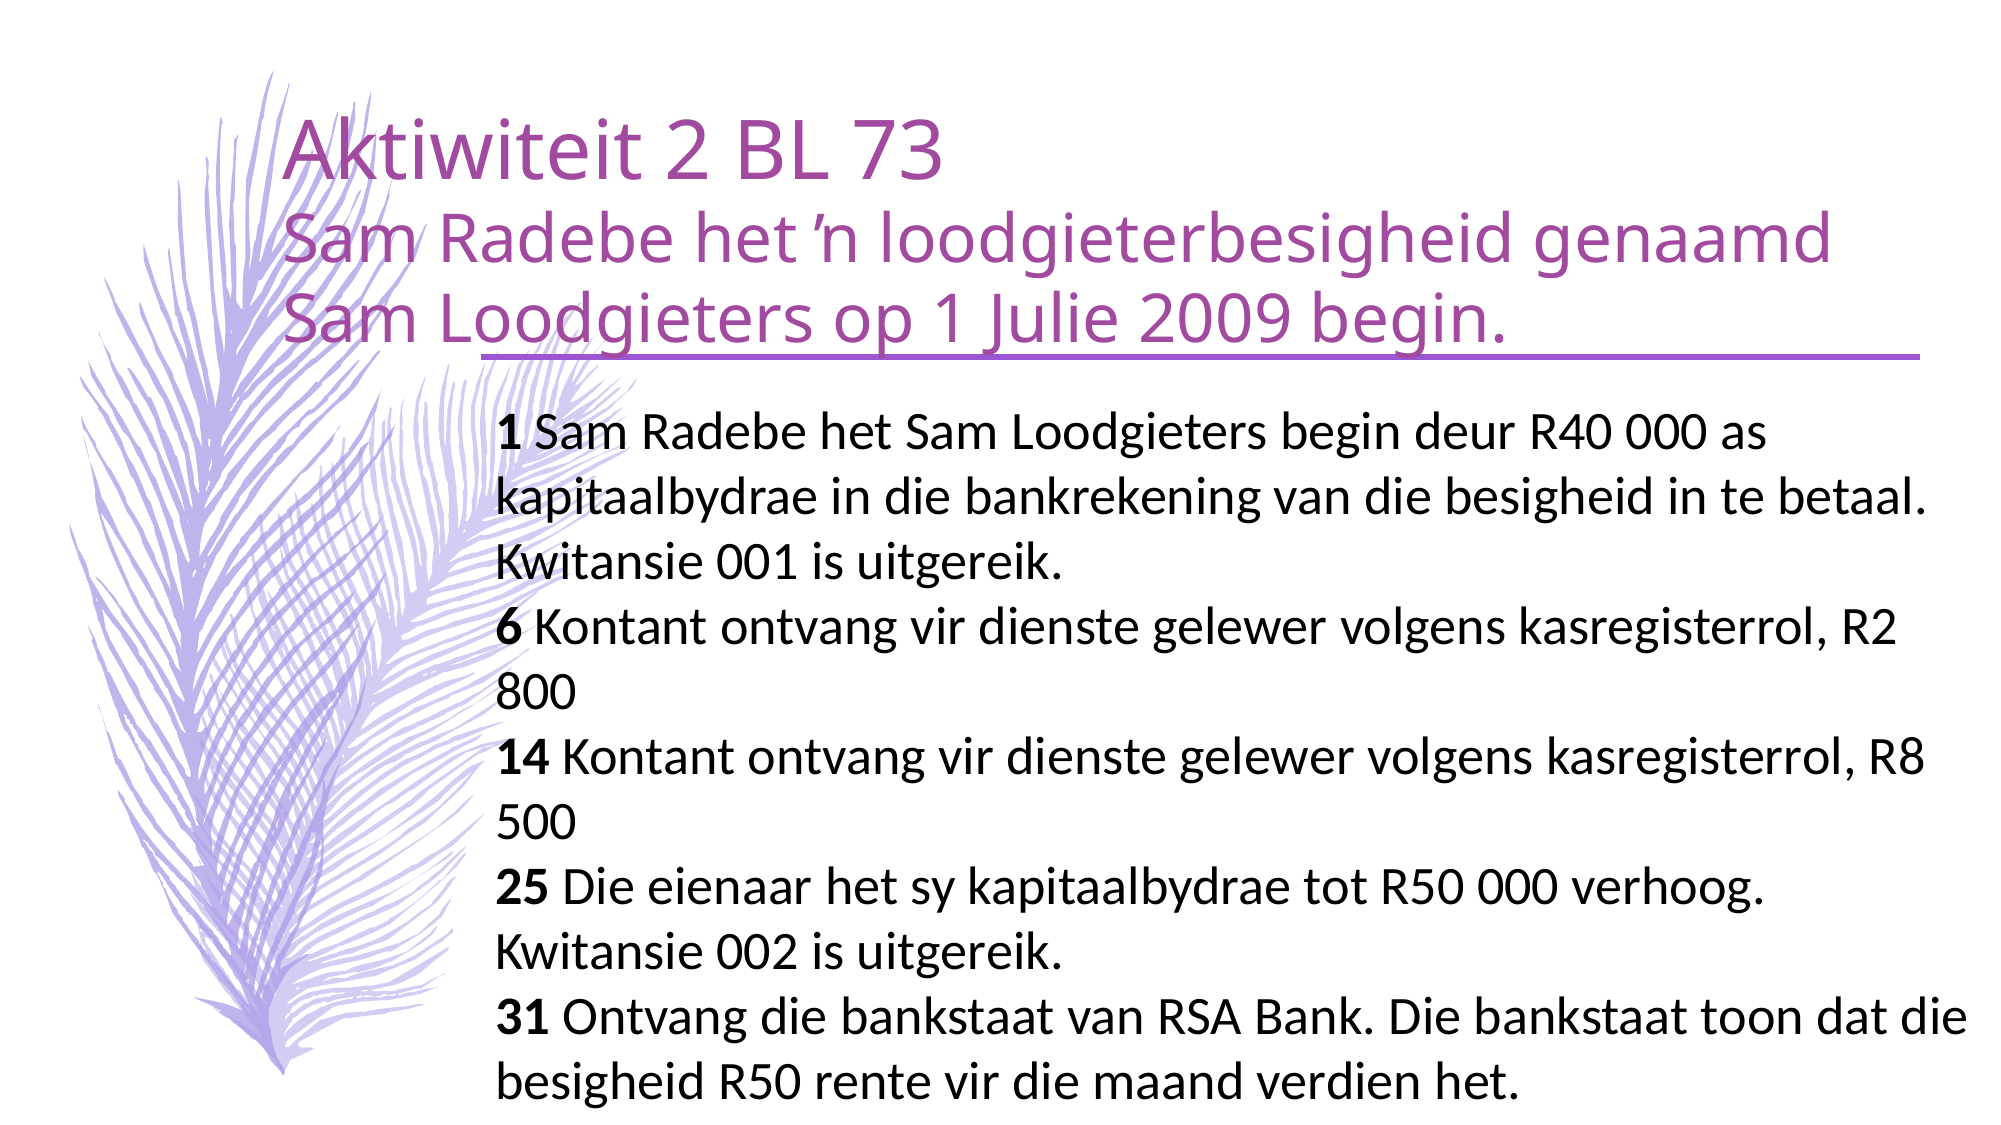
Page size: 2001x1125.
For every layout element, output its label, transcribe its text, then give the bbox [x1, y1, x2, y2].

title Aktiwiteit 2 BL 73 Sam Radebe het ŉ loodgieterbesigheid genaamd Sam Loodgieters op 1 Julie 2009 begin. [267, 93, 1920, 350]
text_box 1 Sam Radebe het Sam Loodgieters begin deur R40 000 as kapitaalbydrae in die bankrekening van die besigheid in te betaal. Kwitansie 001 is uitgereik. 6 Kontant ontvang vir dienste gelewer volgens kasregisterrol, R2 800 14 Kontant ontvang vir dienste gelewer volgens kasregisterrol, R8 500 25 Die eienaar het sy kapitaalbydrae tot R50 000 verhoog. Kwitansie 002 is uitgereik. 31 Ontvang die bankstaat van RSA Bank. Die bankstaat toon dat die besigheid R50 rente vir die maand verdien het. [480, 387, 2000, 1125]
